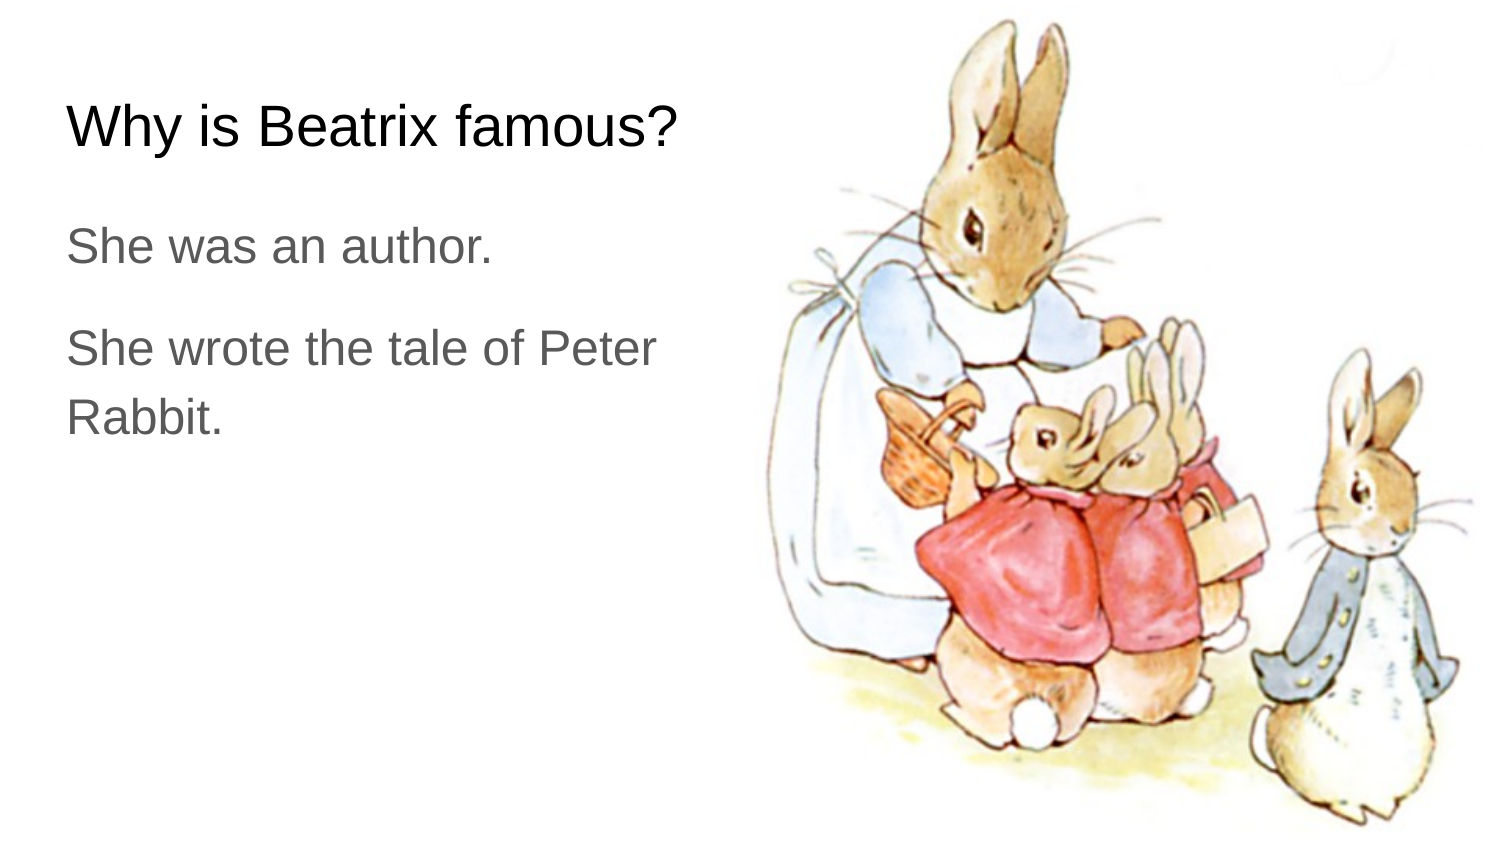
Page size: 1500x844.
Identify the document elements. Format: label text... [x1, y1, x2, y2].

title Why is Beatrix famous? [51, 72, 749, 167]
list She was an author. She wrote the tale of Peter Rabbit. [51, 189, 708, 750]
picture [754, 5, 1488, 839]
